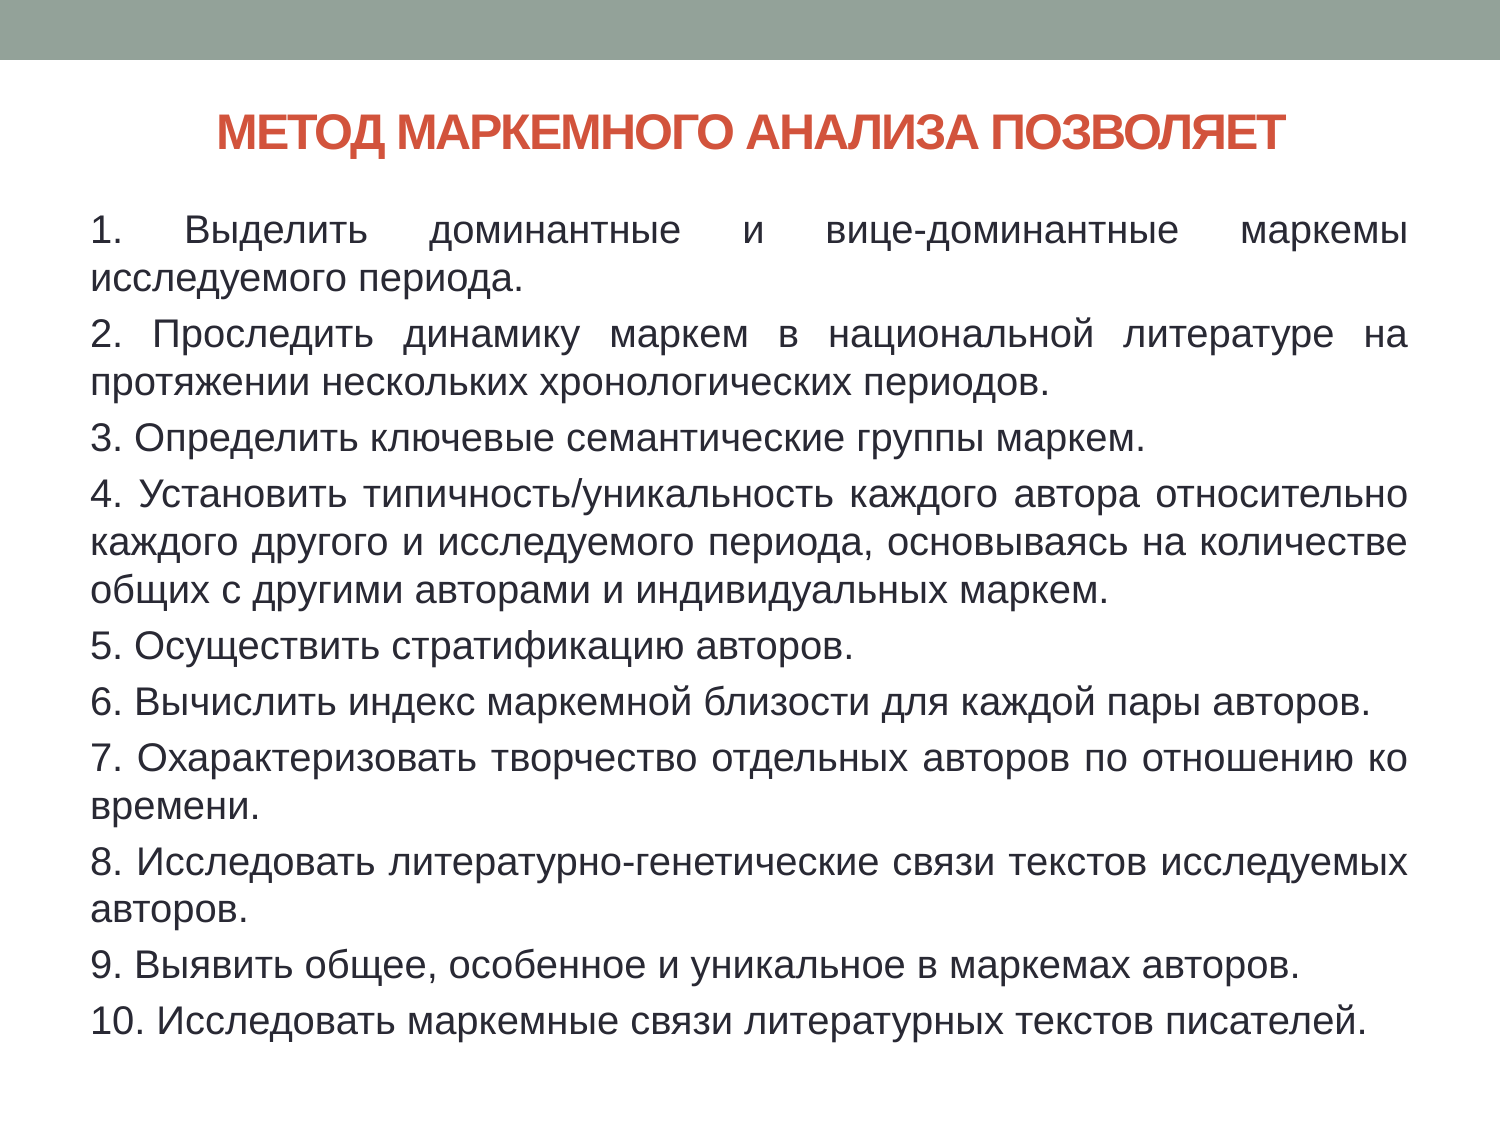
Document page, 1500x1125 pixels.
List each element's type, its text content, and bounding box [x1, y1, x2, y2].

title МЕТОД МАРКЕМНОГО АНАЛИЗА ПОЗВОЛЯЕТ [76, 78, 1427, 182]
list 1. Выделить доминантные и вице-доминантные маркемы исследуемого периода. 2. Проследить динамику маркем в национальной литературе на протяжении нескольких хронологических периодов. 3. Определить ключевые семантические группы маркем. 4. Установить типичность/уникальность каждого автора относительно каждого другого и исследуемого периода, основываясь на количестве общих с другими авторами и индивидуальных маркем. 5. Осуществить стратификацию авторов. 6. Вычислить индекс маркемной близости для каждой пары авторов. 7. Охарактеризовать творчество отдельных авторов по отношению ко времени. 8. Исследовать литературно-генетические связи текстов исследуемых авторов. 9. Выявить общее, особенное и уникальное в маркемах авторов. 10. Исследовать маркемные связи литературных текстов писателей. [75, 196, 1425, 1063]
